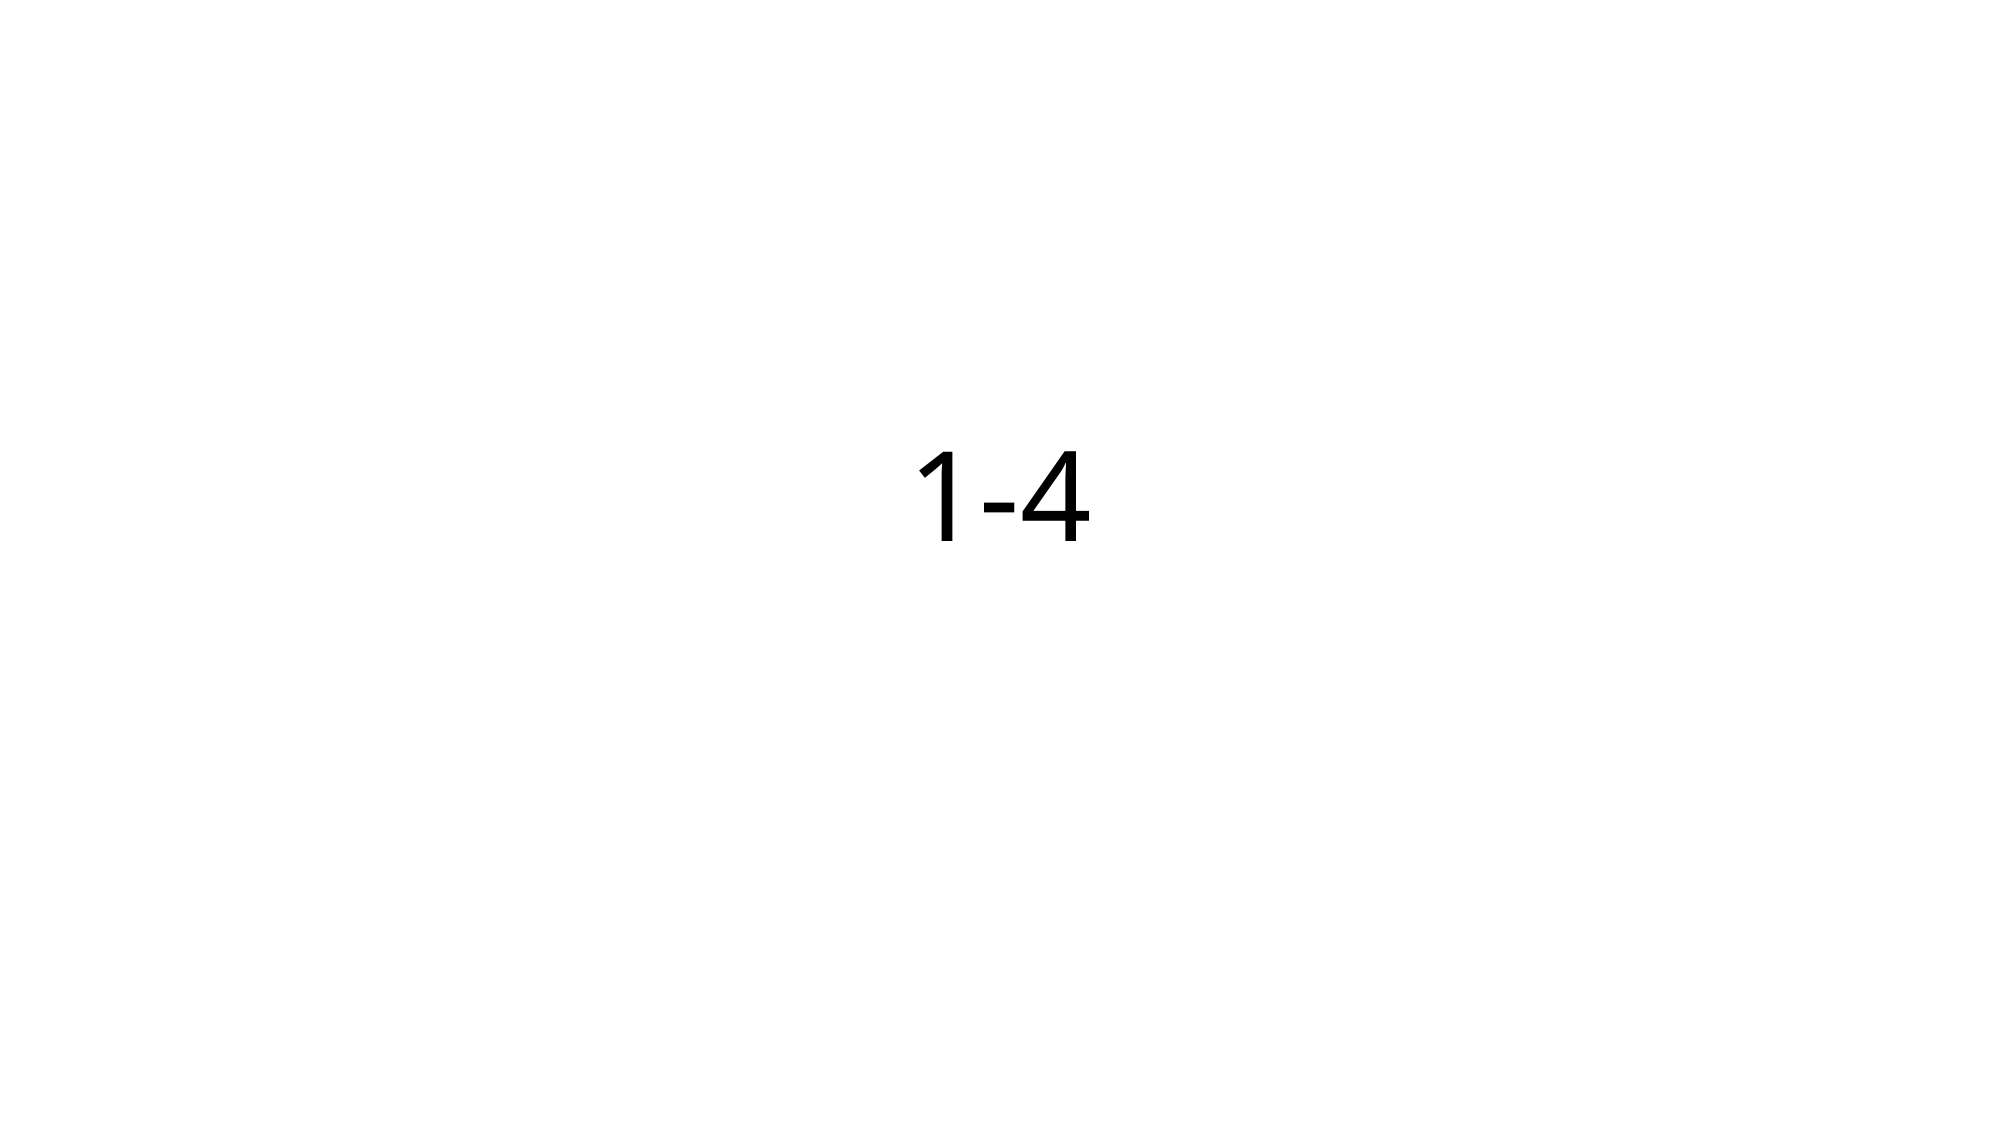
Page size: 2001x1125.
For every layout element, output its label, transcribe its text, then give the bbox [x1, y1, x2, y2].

title 1-4 [249, 184, 1750, 576]
